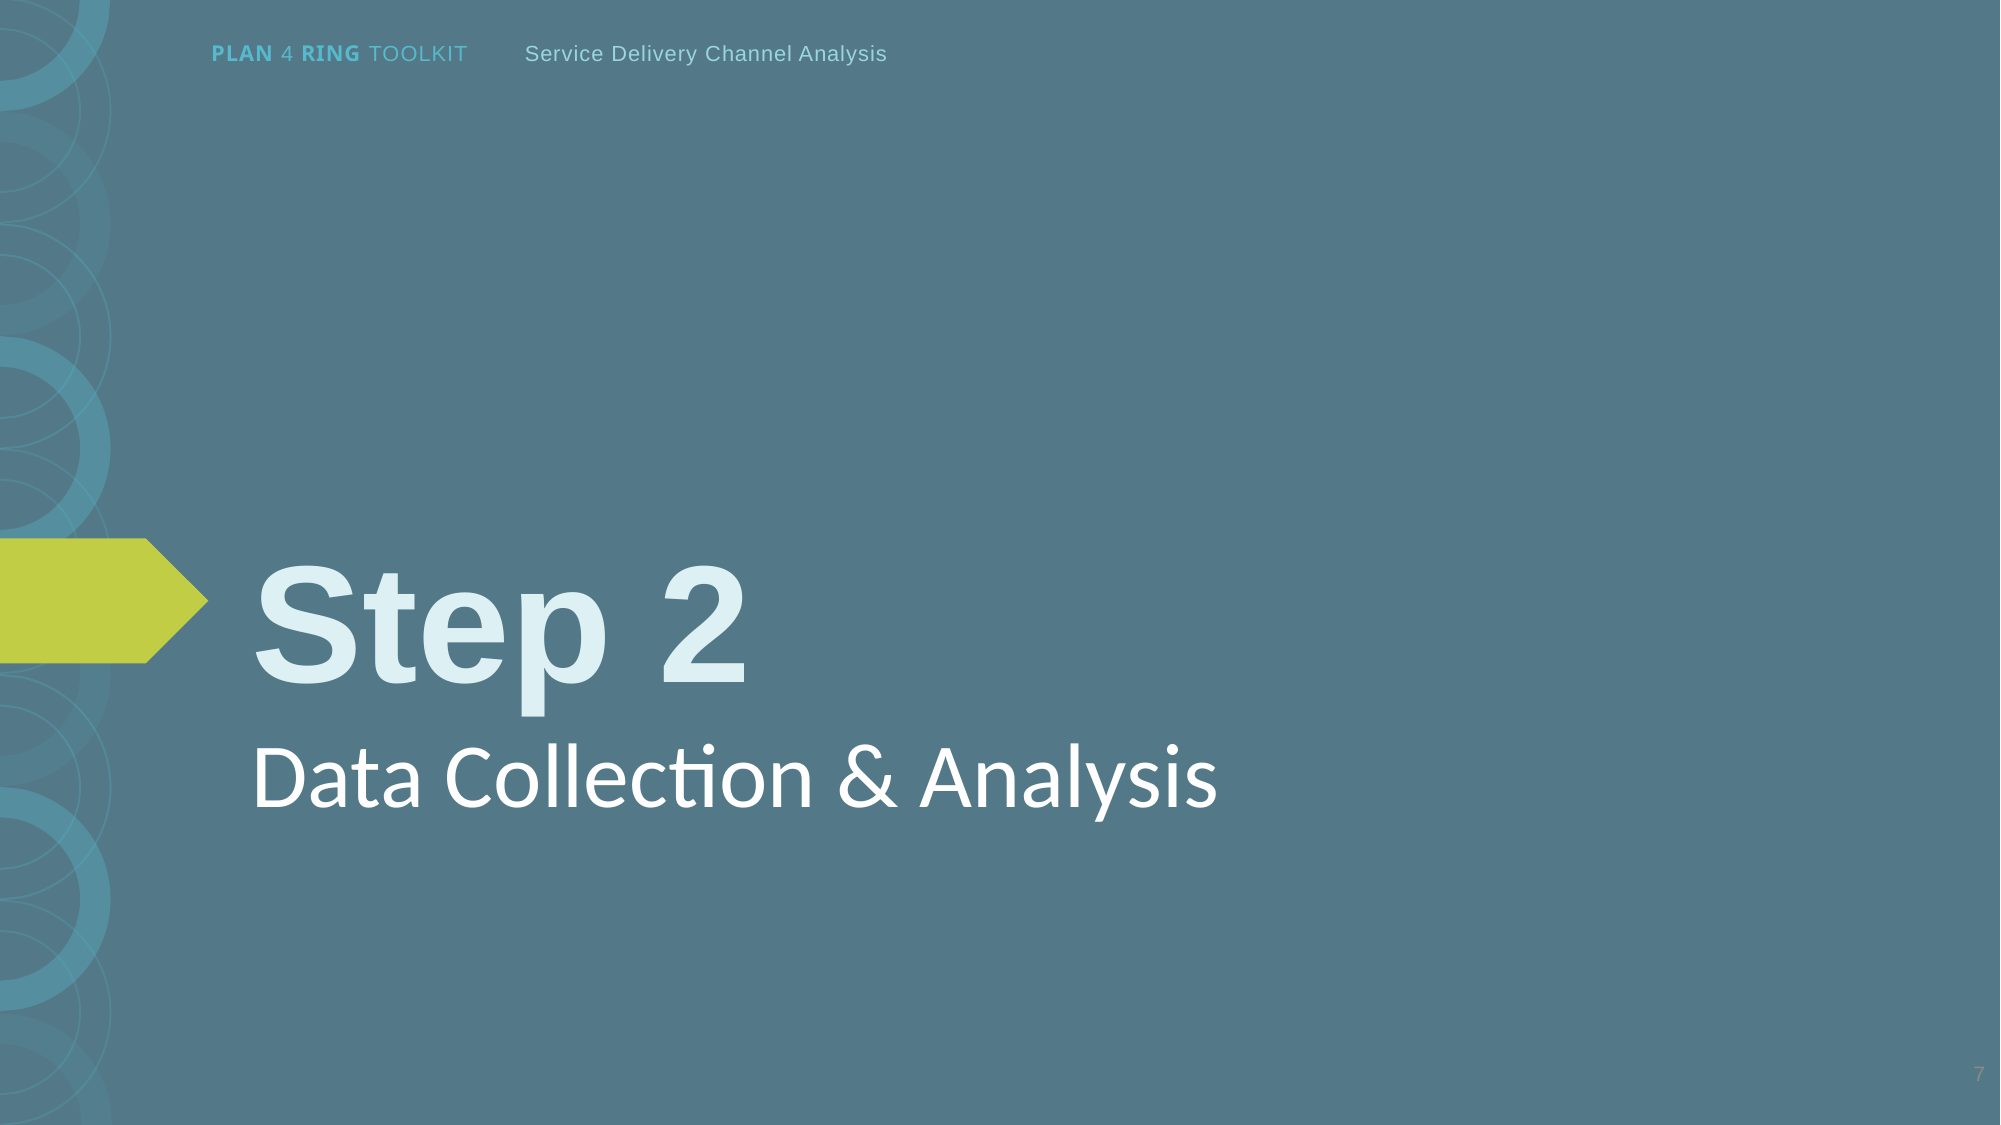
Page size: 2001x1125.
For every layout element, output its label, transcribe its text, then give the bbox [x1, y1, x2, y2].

text_box [0, 537, 210, 665]
slide_number 7 [1550, 1042, 2000, 1103]
list Data Collection & Analysis [236, 696, 1650, 871]
list Step 2 [236, 488, 1337, 686]
